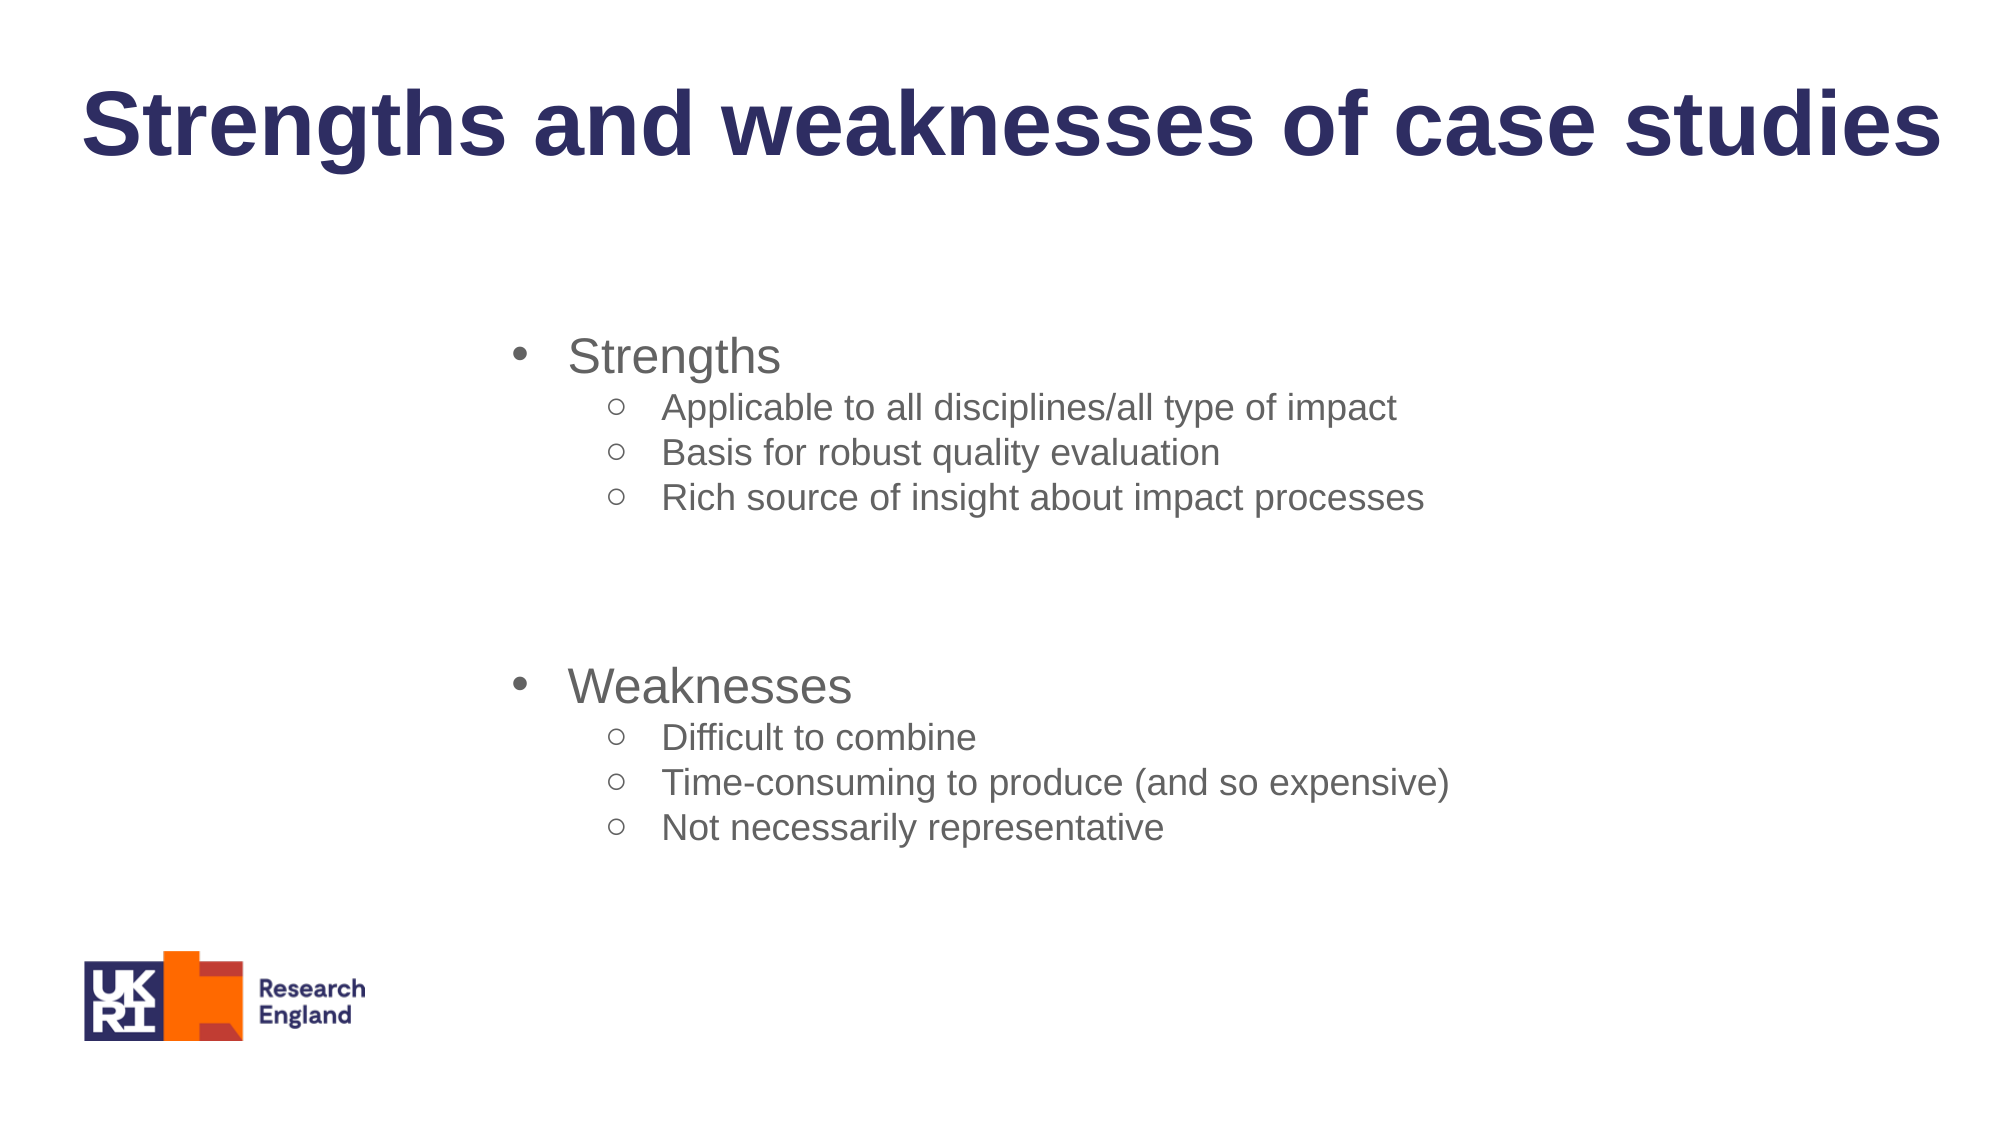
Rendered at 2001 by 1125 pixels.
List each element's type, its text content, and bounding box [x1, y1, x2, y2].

text_box Strengths and weaknesses of case studies [66, 56, 1983, 182]
text_box Strengths Applicable to all disciplines/all type of impact Basis for robust quality evaluation Rich source of insight about impact processes Weaknesses Difficult to combine Time-consuming to produce (and so expensive) Not necessarily representative [496, 315, 1504, 856]
picture [84, 951, 365, 1041]
